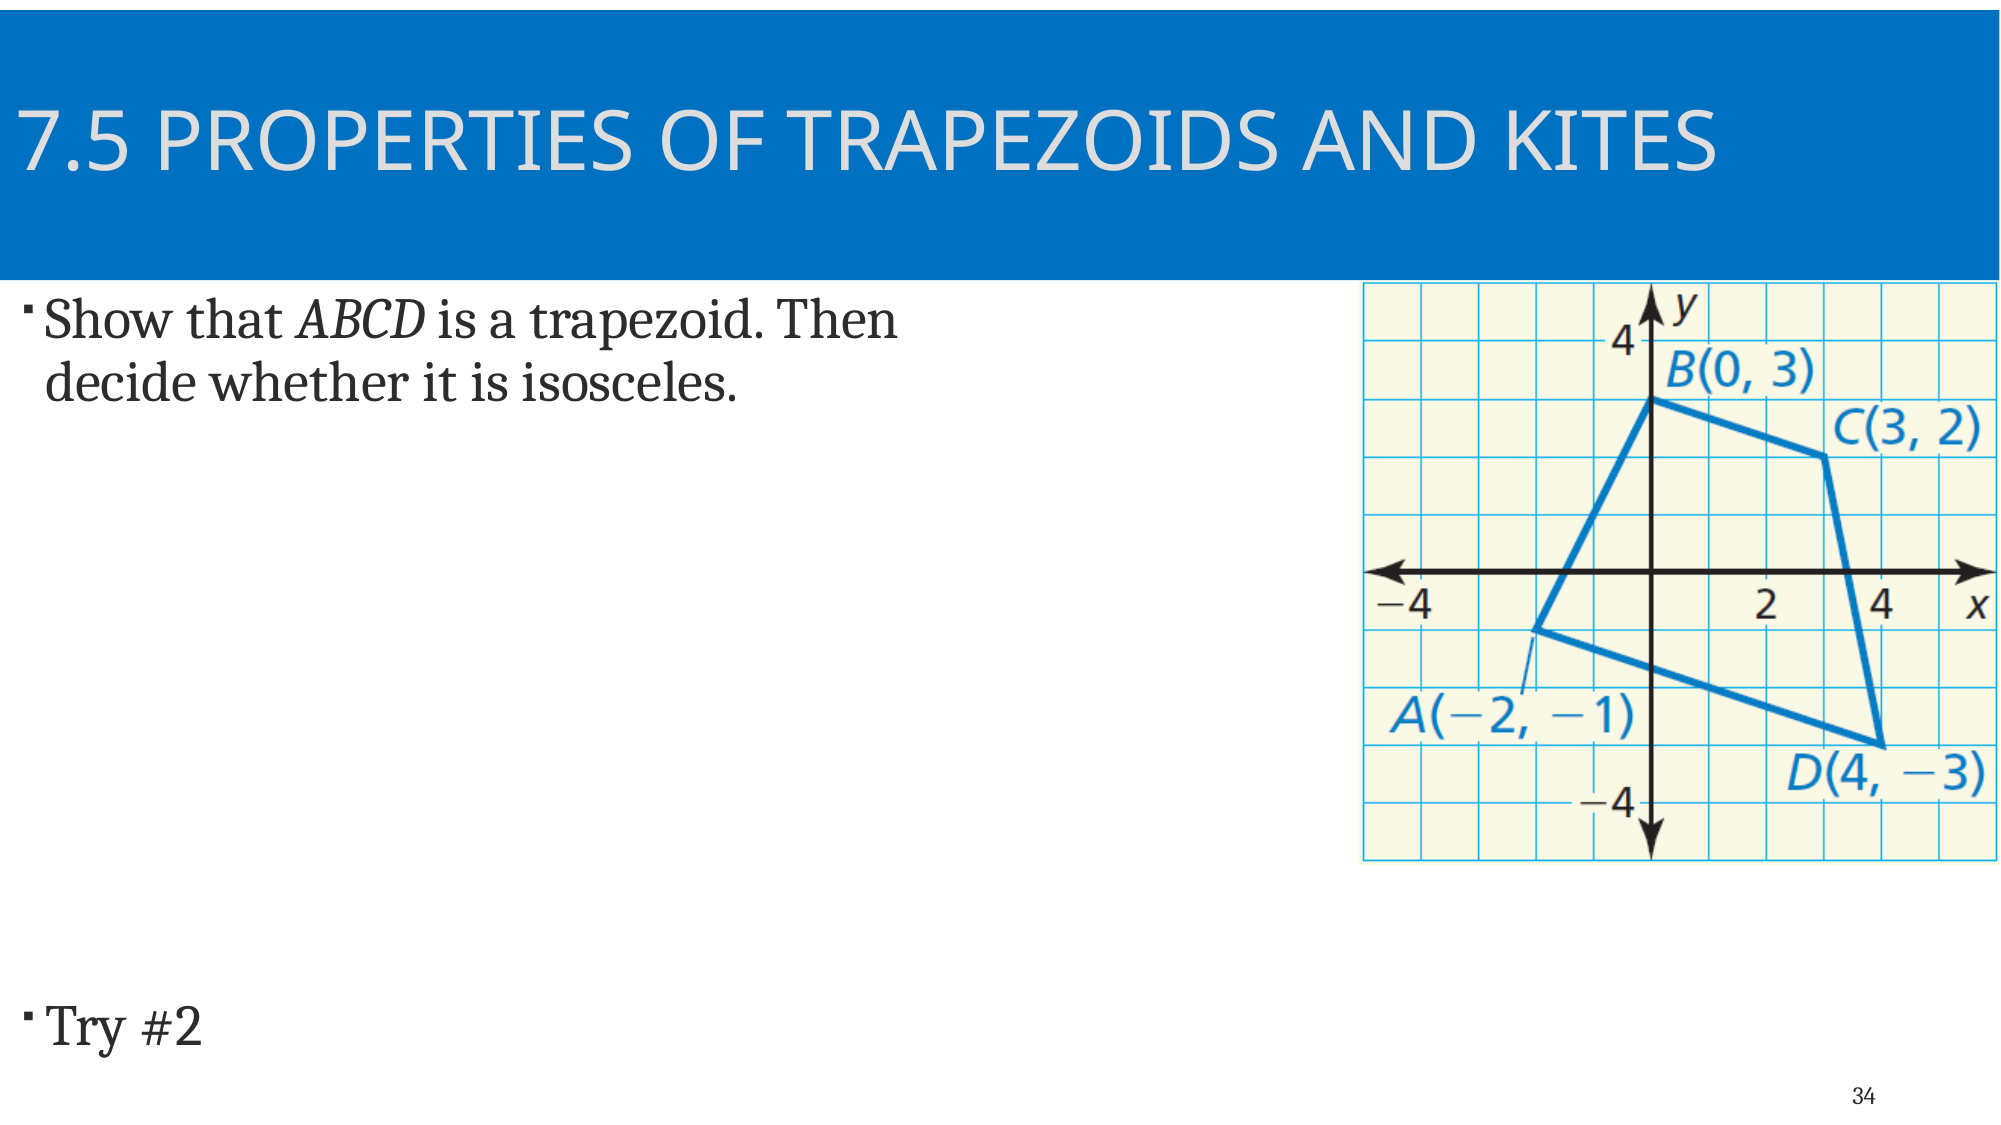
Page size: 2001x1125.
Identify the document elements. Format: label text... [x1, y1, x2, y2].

list Show that ABCD is a trapezoid. Then decide whether it is isosceles. Try #2 [0, 281, 978, 1125]
title 7.5 Properties of Trapezoids and Kites [0, 21, 2000, 269]
slide_number 34 [1844, 1064, 2000, 1125]
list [1357, 280, 2000, 865]
